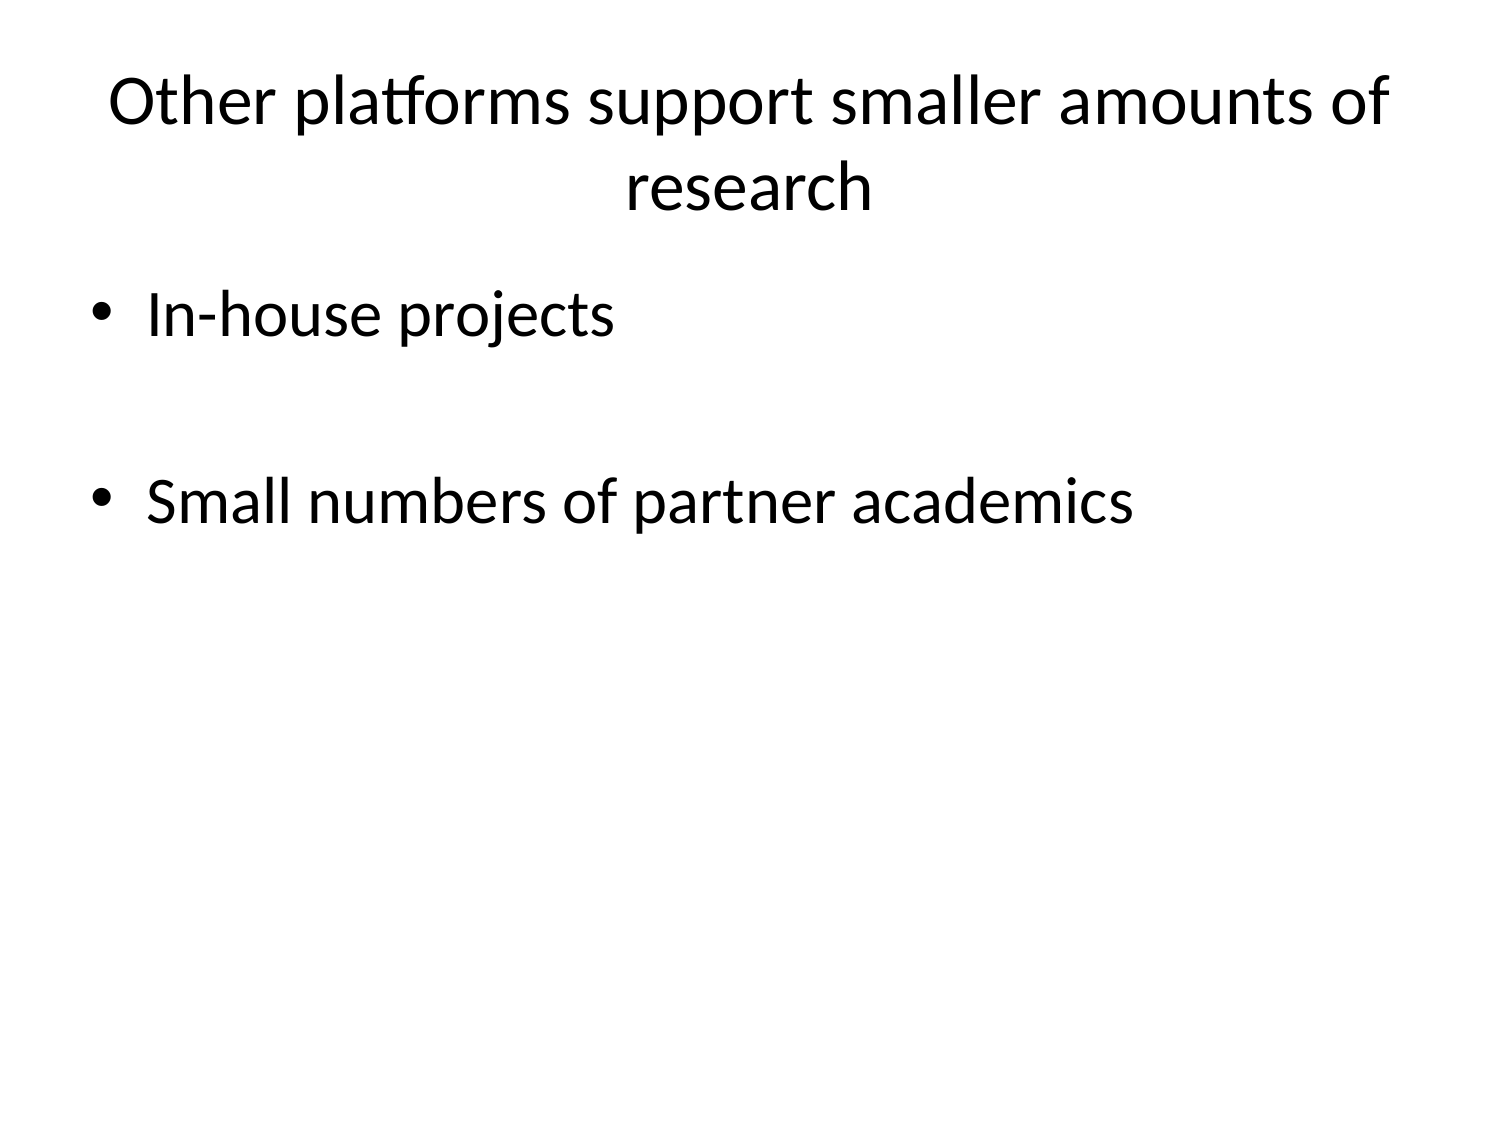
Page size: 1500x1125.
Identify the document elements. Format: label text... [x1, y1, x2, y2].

list In-house projects Small numbers of partner academics [75, 262, 1425, 1005]
title Other platforms support smaller amounts of research [75, 45, 1425, 233]
